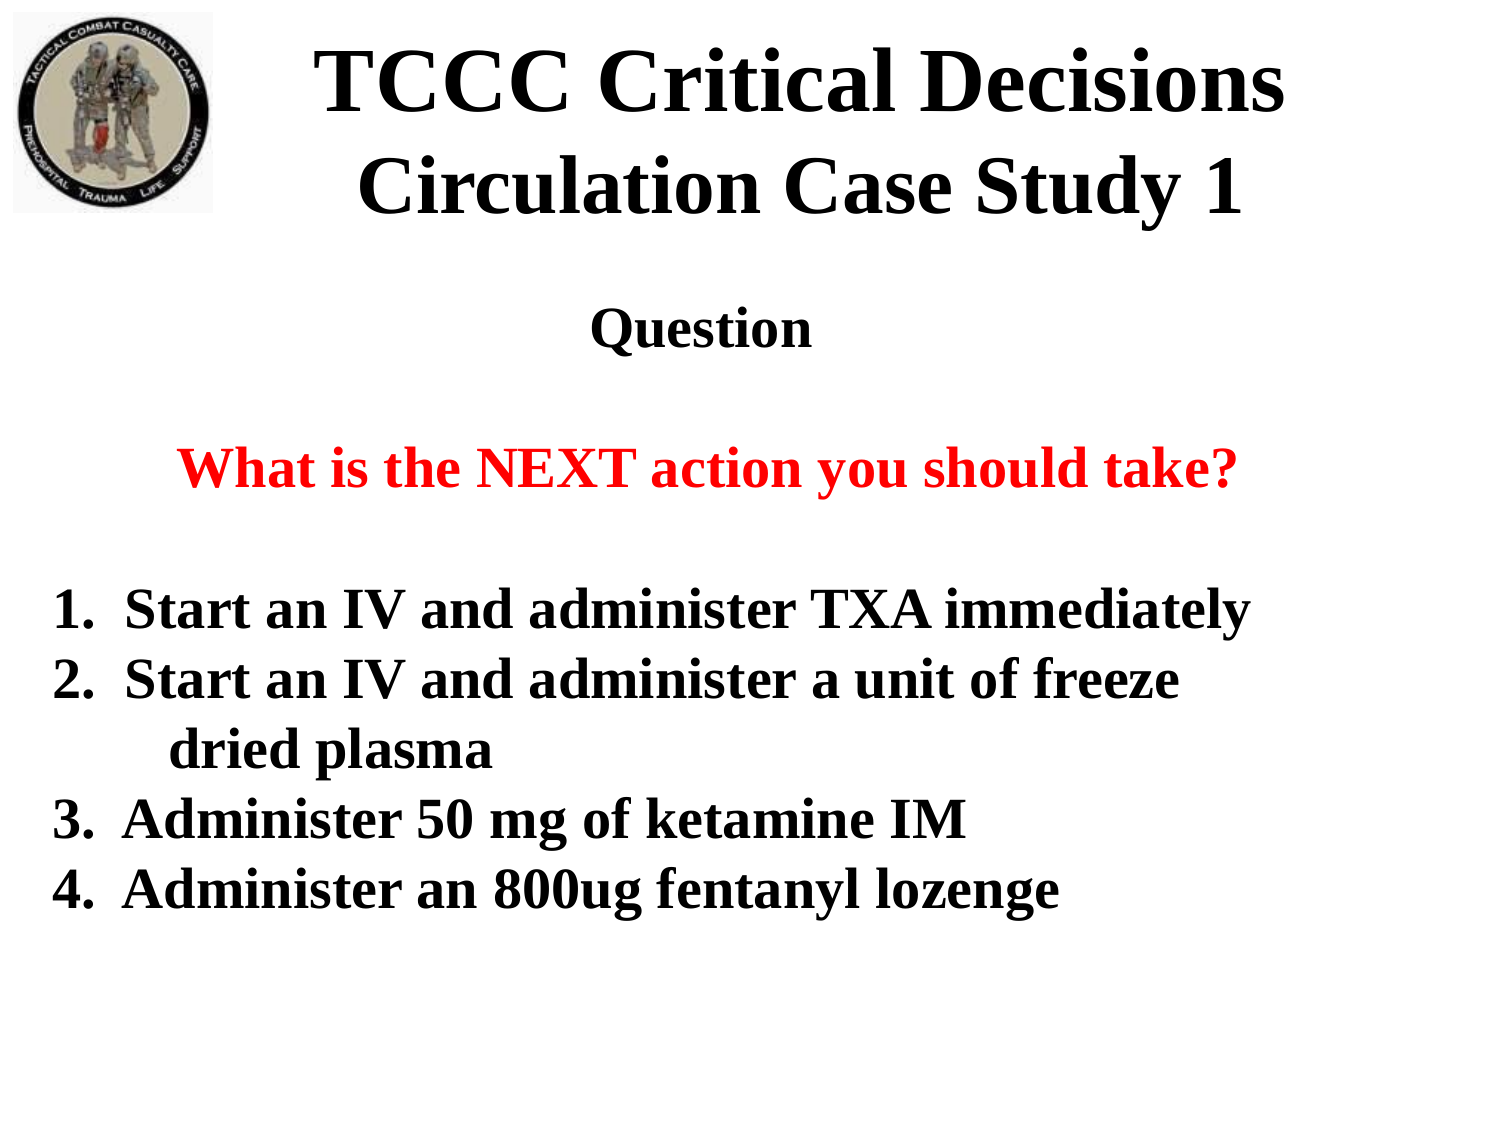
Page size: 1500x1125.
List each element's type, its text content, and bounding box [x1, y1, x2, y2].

picture [13, 12, 213, 213]
text_box 1. Start an IV and administer TXA immediately 2. Start an IV and administer a unit of freeze dried plasma 3. Administer 50 mg of ketamine IM 4. Administer an 800ug fentanyl lozenge [37, 562, 1438, 998]
text_box TCCC Critical Decisions Circulation Case Study 1 [298, 12, 1303, 282]
text_box Question What is the NEXT action you should take? [0, 282, 1417, 602]
